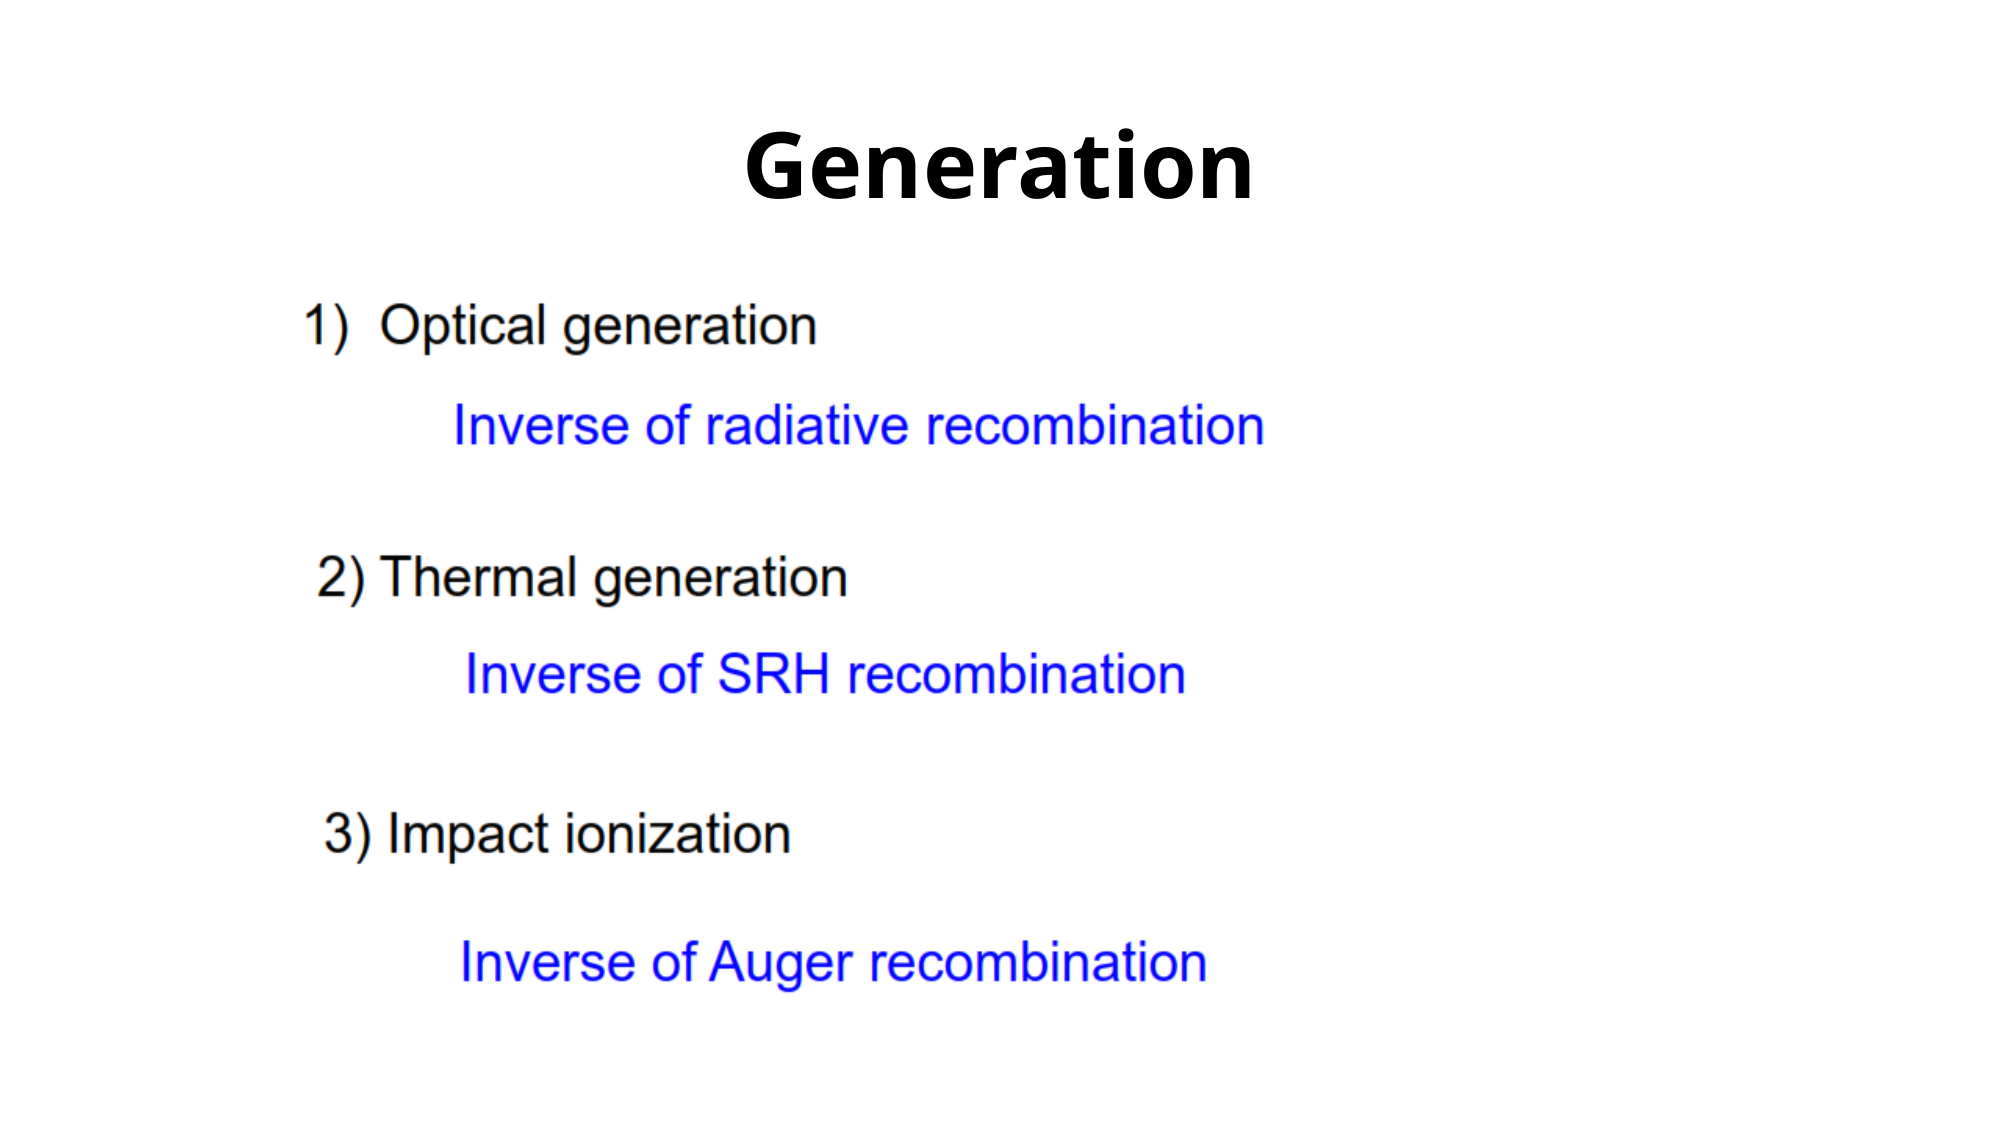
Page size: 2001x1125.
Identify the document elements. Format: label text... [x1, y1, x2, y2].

title Generation [137, 59, 1863, 278]
picture [250, 238, 1750, 1044]
